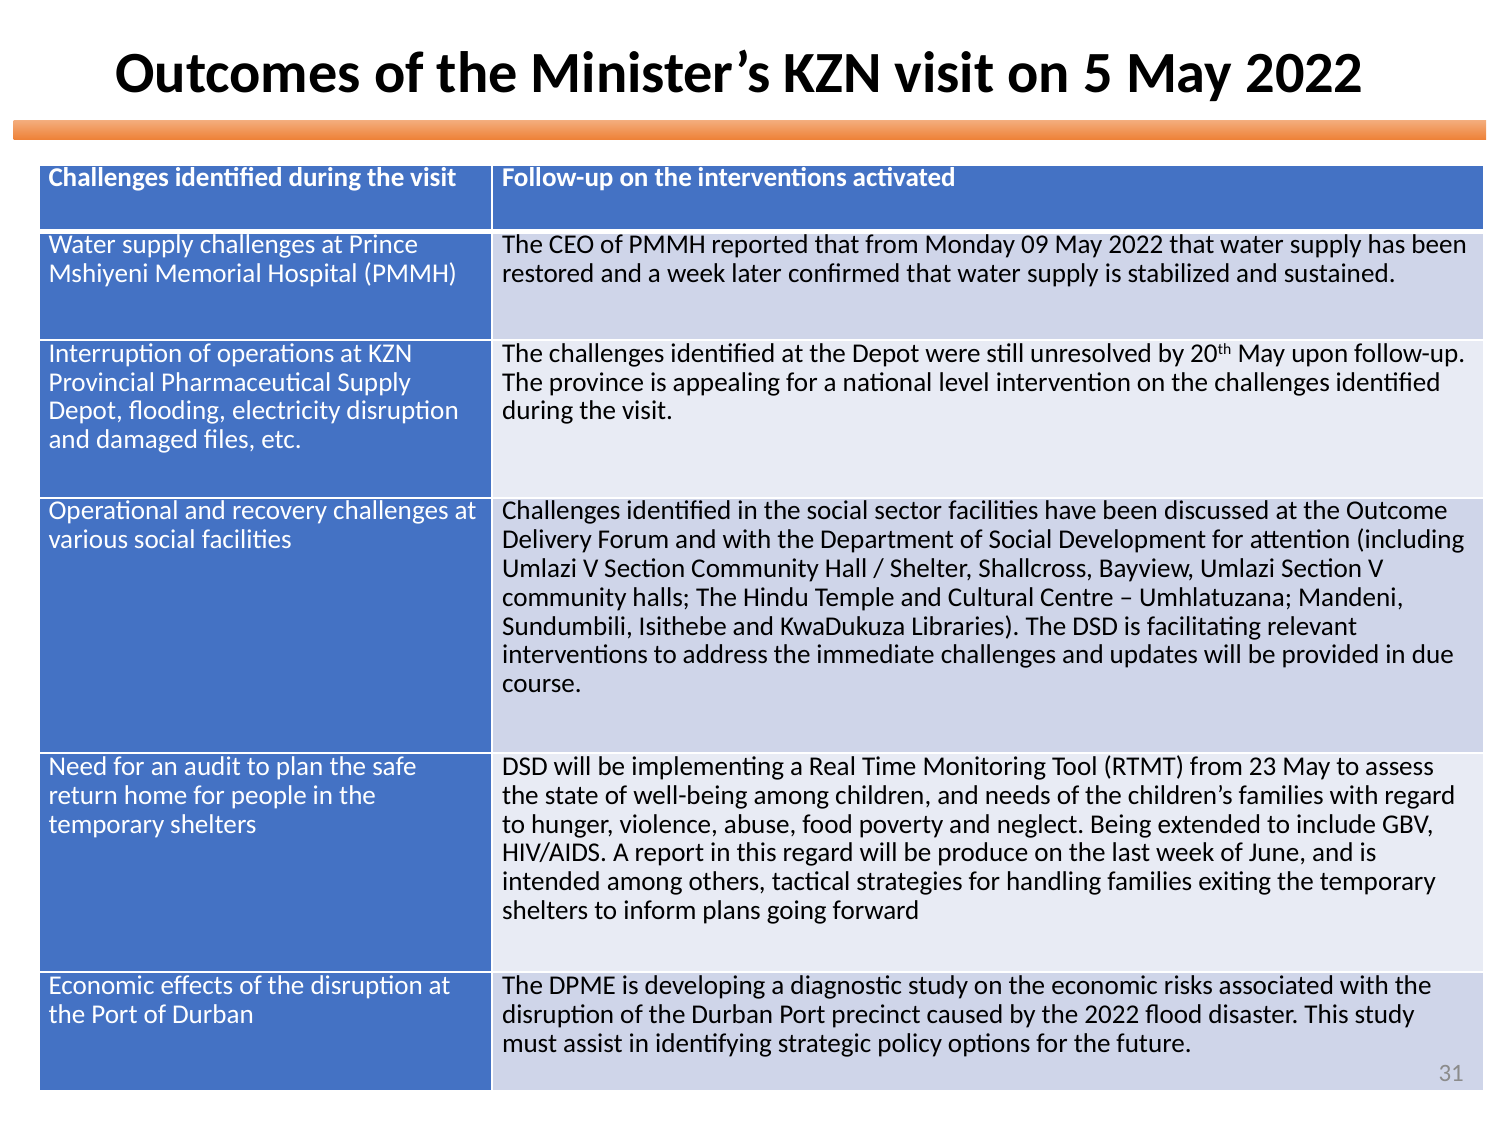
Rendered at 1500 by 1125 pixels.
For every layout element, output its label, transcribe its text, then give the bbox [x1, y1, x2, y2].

table_header Challenges identified during the visit [40, 166, 491, 229]
title Outcomes of the Minister’s KZN visit on 5 May 2022 [17, 33, 1463, 113]
table_cell Interruption of operations at KZN Provincial Pharmaceutical Supply Depot, flooding, electricity disruption and damaged files, etc. [40, 341, 491, 497]
table_header Follow-up on the interventions activated [493, 166, 1483, 229]
table_cell Operational and recovery challenges at various social facilities [40, 499, 491, 752]
table_cell Economic effects of the disruption at the Port of Durban [40, 973, 491, 1090]
table_cell The challenges identified at the Depot were still unresolved by 20th May upon follow-up. The province is appealing for a national level intervention on the challenges identified during the visit. [493, 341, 1483, 497]
table_cell The CEO of PMMH reported that from Monday 09 May 2022 that water supply has been restored and a week later confirmed that water supply is stabilized and sustained. [493, 234, 1483, 339]
slide_number 31 [1141, 1041, 1479, 1102]
table_cell The DPME is developing a diagnostic study on the economic risks associated with the disruption of the Durban Port precinct caused by the 2022 flood disaster. This study must assist in identifying strategic policy options for the future. [493, 973, 1483, 1090]
table_cell Water supply challenges at Prince Mshiyeni Memorial Hospital (PMMH) [40, 234, 491, 339]
table_cell Challenges identified in the social sector facilities have been discussed at the Outcome Delivery Forum and with the Department of Social Development for attention (including Umlazi V Section Community Hall / Shelter, Shallcross, Bayview, Umlazi Section V community halls; The Hindu Temple and Cultural Centre – Umhlatuzana; Mandeni, Sundumbili, Isithebe and KwaDukuza Libraries). The DSD is facilitating relevant interventions to address the immediate challenges and updates will be provided in due course. [493, 499, 1483, 752]
table_cell DSD will be implementing a Real Time Monitoring Tool (RTMT) from 23 May to assess the state of well-being among children, and needs of the children’s families with regard to hunger, violence, abuse, food poverty and neglect. Being extended to include GBV, HIV/AIDS. A report in this regard will be produce on the last week of June, and is intended among others, tactical strategies for handling families exiting the temporary shelters to inform plans going forward [493, 754, 1483, 971]
table_cell Need for an audit to plan the safe return home for people in the temporary shelters [40, 754, 491, 971]
